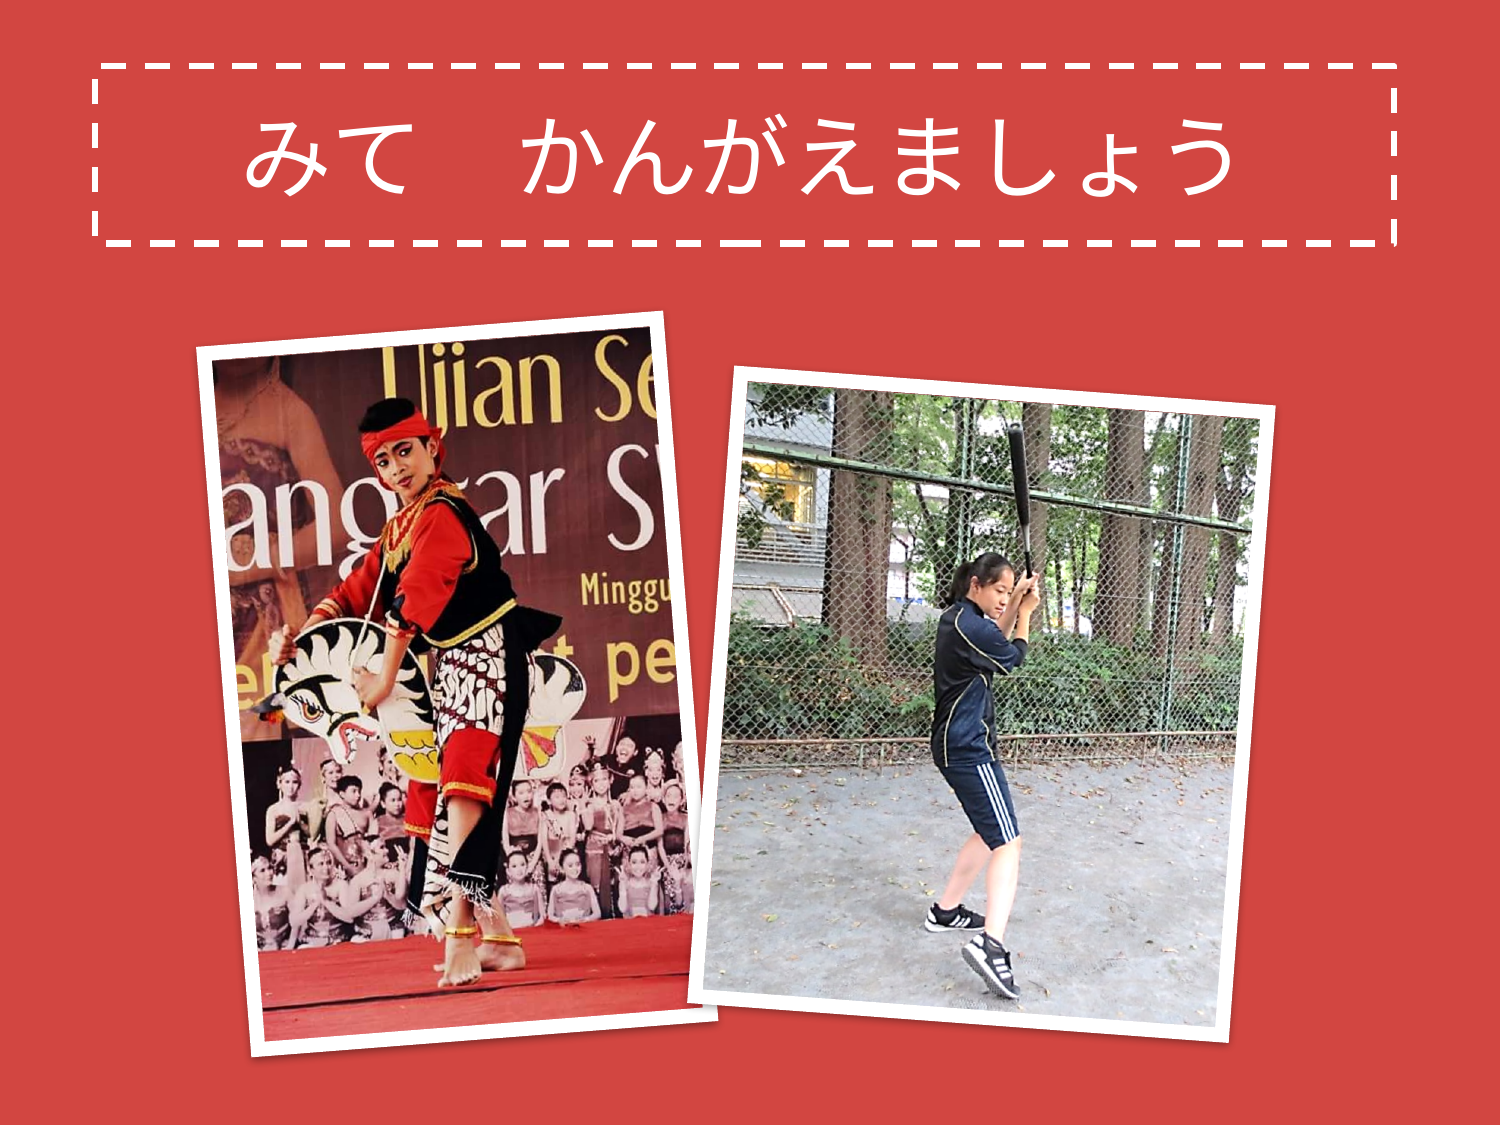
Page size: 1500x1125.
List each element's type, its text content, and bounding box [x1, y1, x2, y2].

picture [212, 328, 702, 1041]
text_box みて かんがえましょう [95, 66, 1395, 244]
picture [703, 382, 1259, 1027]
